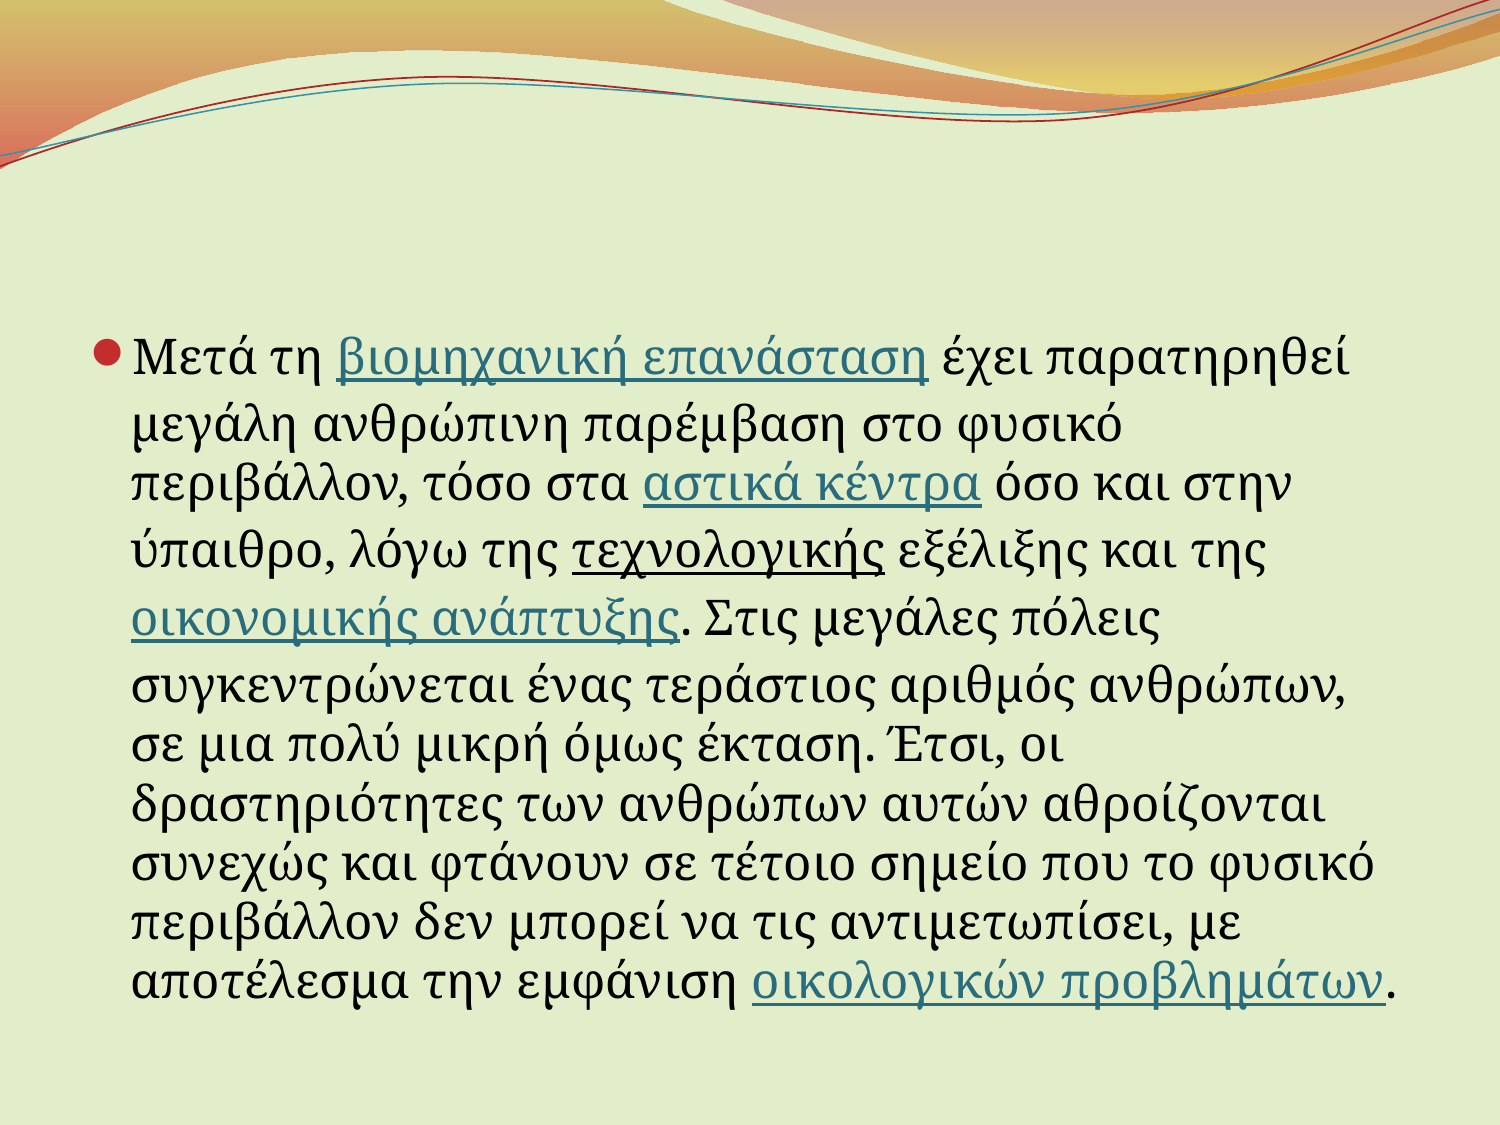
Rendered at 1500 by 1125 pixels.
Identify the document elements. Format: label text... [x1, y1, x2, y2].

list Μετά τη βιομηχανική επανάσταση έχει παρατηρηθεί μεγάλη ανθρώπινη παρέμβαση στο φυσικό περιβάλλον, τόσο στα αστικά κέντρα όσο και στην ύπαιθρο, λόγω της τεχνολογικής εξέλιξης και της οικονομικής ανάπτυξης. Στις μεγάλες πόλεις συγκεντρώνεται ένας τεράστιος αριθμός ανθρώπων, σε μια πολύ μικρή όμως έκταση. Έτσι, οι δραστηριότητες των ανθρώπων αυτών αθροίζονται συνεχώς και φτάνουν σε τέτοιο σημείο που το φυσικό περιβάλλον δεν μπορεί να τις αντιμετωπίσει, με αποτέλεσμα την εμφάνιση οικολογικών προβλημάτων. [75, 317, 1425, 1038]
